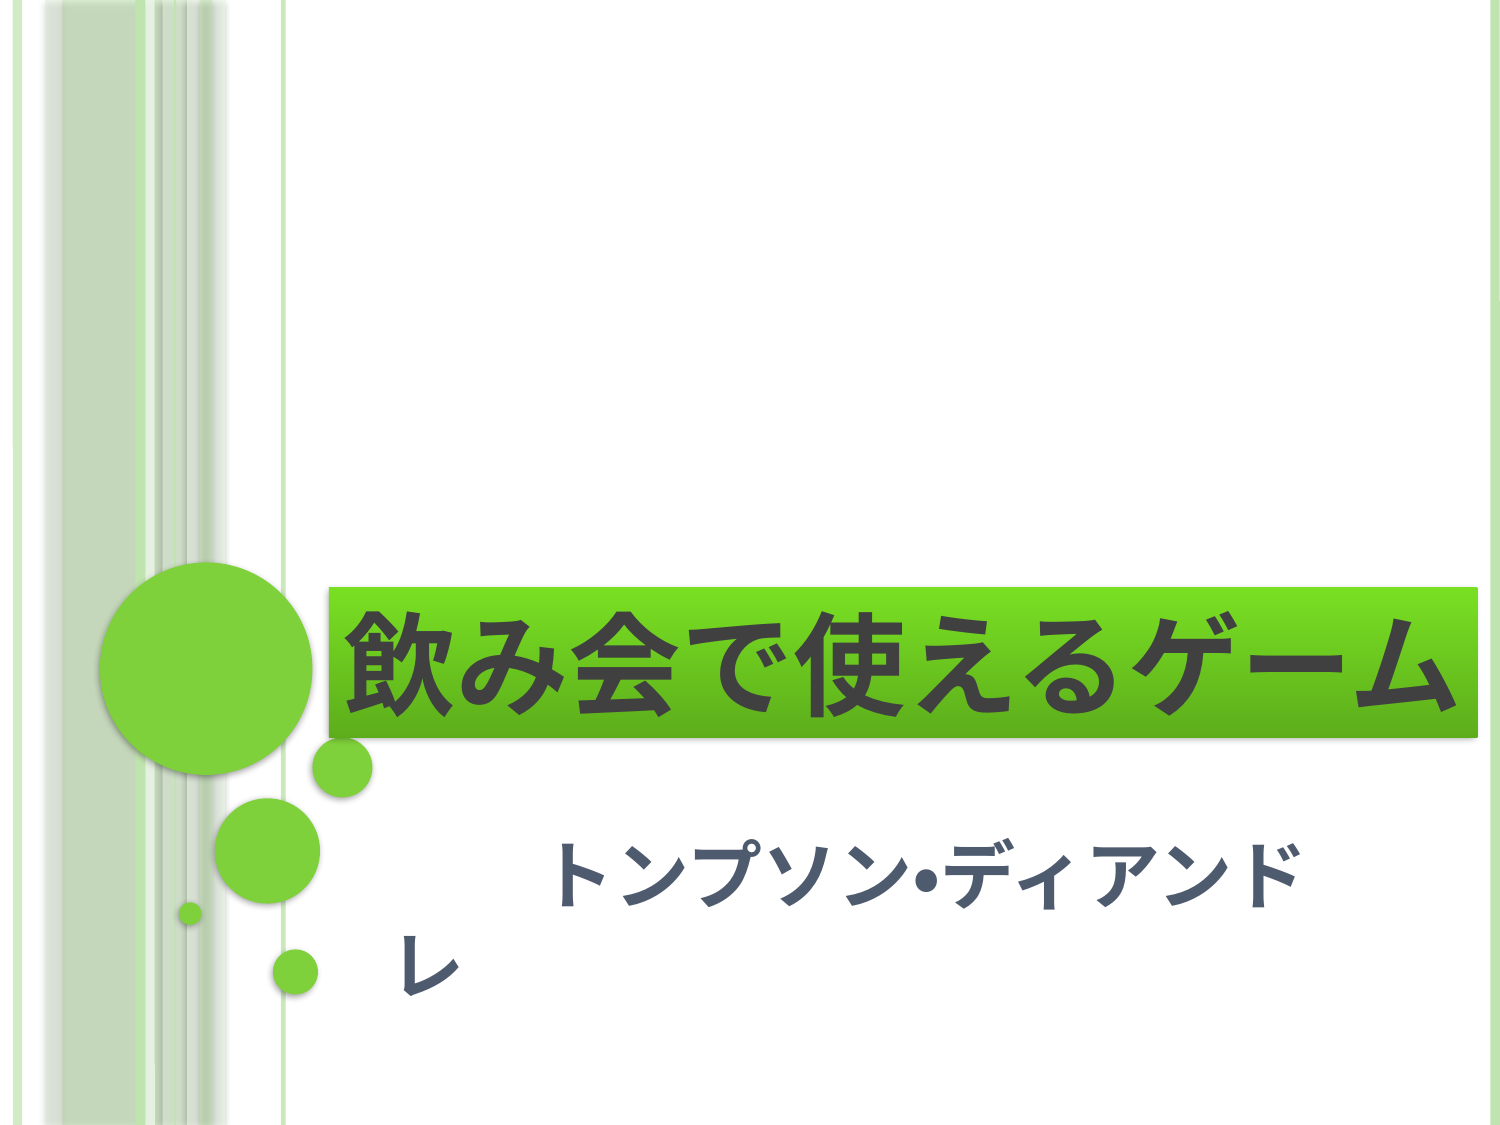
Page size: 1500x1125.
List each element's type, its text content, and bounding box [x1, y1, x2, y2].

subtitle トンプソン・ディアンドレ [375, 820, 1388, 1046]
text_box 飲み会で使えるゲーム [328, 587, 1478, 738]
